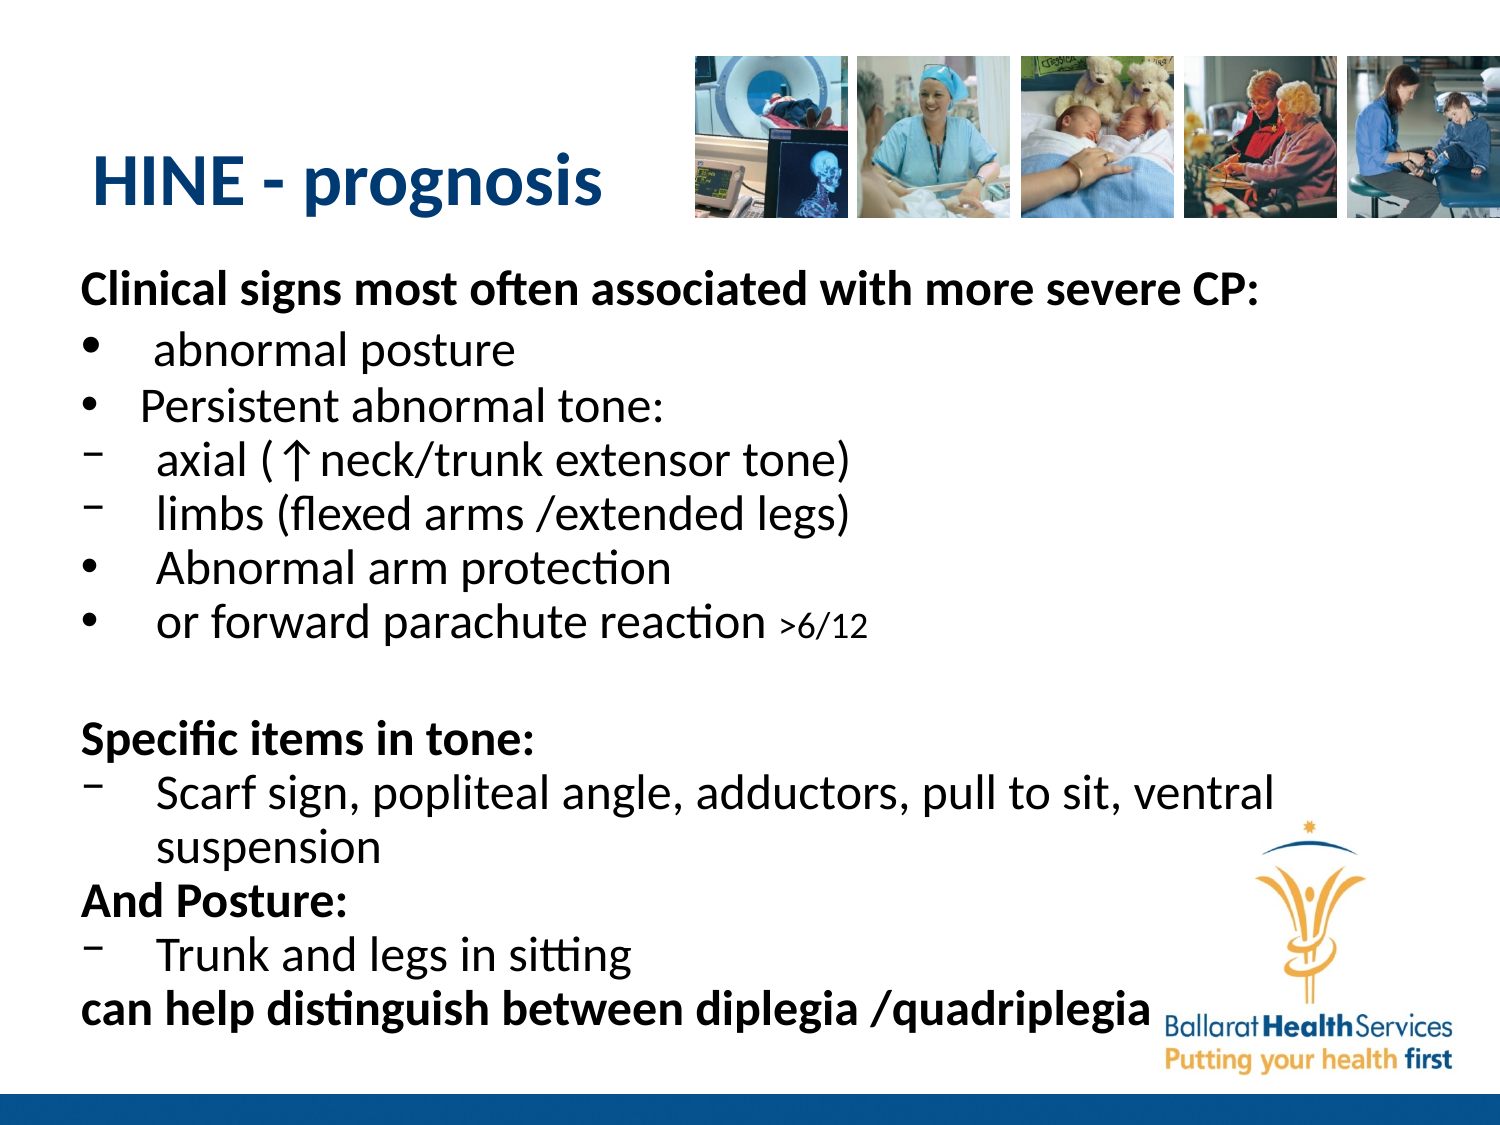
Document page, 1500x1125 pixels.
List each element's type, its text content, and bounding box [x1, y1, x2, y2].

picture [695, 56, 849, 219]
text_box Clinical signs most often associated with more severe CP: abnormal posture Persistent abnormal tone: axial (↑neck/trunk extensor tone) limbs (flexed arms /extended legs) Abnormal arm protection or forward parachute reaction >6/12 Specific items in tone: Scarf sign, popliteal angle, adductors, pull to sit, ventral suspension And Posture: Trunk and legs in sitting can help distinguish between diplegia /quadriplegia [66, 255, 1435, 1093]
picture [1184, 56, 1337, 219]
picture [0, 818, 1500, 1125]
picture [1347, 56, 1500, 219]
picture [857, 56, 1011, 219]
picture [1020, 56, 1174, 219]
text_box HINE - prognosis [41, 137, 655, 228]
